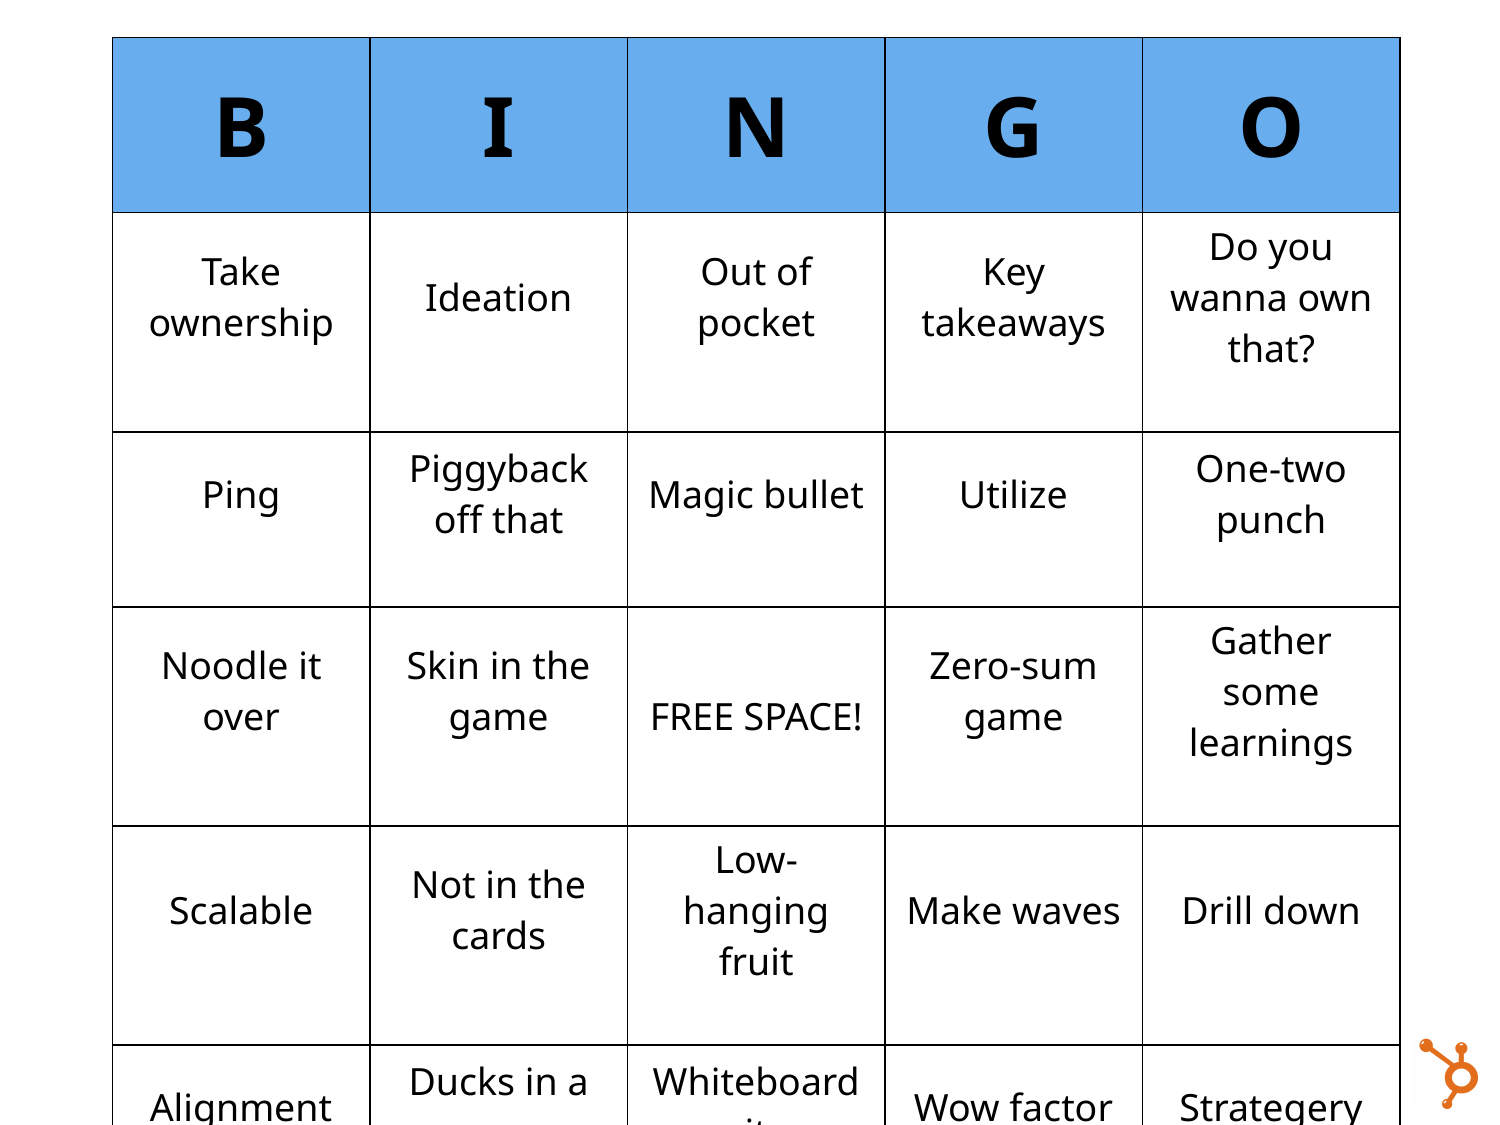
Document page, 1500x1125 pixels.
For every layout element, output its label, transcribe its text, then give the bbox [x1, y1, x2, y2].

table_cell One-two punch [1143, 433, 1399, 606]
table_cell Low-hanging fruit [628, 827, 884, 1044]
table_cell Whiteboard it [628, 1046, 884, 1125]
table_cell Alignment [113, 1046, 369, 1125]
table_cell Take ownership [113, 213, 369, 431]
table_cell Noodle it over [113, 608, 369, 825]
table_cell Utilize [886, 433, 1142, 606]
table_cell Ducks in a row [371, 1046, 627, 1125]
table_cell Drill down [1143, 827, 1399, 1044]
table_cell Scalable [113, 827, 369, 1044]
table_cell Ideation [371, 213, 627, 431]
table_cell Ping [113, 433, 369, 606]
table_cell Piggyback off that [371, 433, 627, 606]
table_header N [628, 38, 884, 212]
table_cell Magic bullet [628, 433, 884, 606]
table_header O [1143, 38, 1399, 212]
table_cell Out of pocket [628, 213, 884, 431]
table_cell FREE SPACE! [628, 608, 884, 825]
picture [1412, 1036, 1485, 1112]
table_cell Not in the cards [371, 827, 627, 1044]
table_cell Key takeaways [886, 213, 1142, 431]
table_header B [113, 38, 369, 212]
table_cell Gather some learnings [1143, 608, 1399, 825]
table_cell Do you wanna own that? [1143, 213, 1399, 431]
table_cell Zero-sum game [886, 608, 1142, 825]
table_cell Skin in the game [371, 608, 627, 825]
table_header I [371, 38, 627, 212]
table_cell Make waves [886, 827, 1142, 1044]
table_cell Strategery [1143, 1046, 1399, 1125]
table_header G [886, 38, 1142, 212]
table_cell Wow factor [886, 1046, 1142, 1125]
